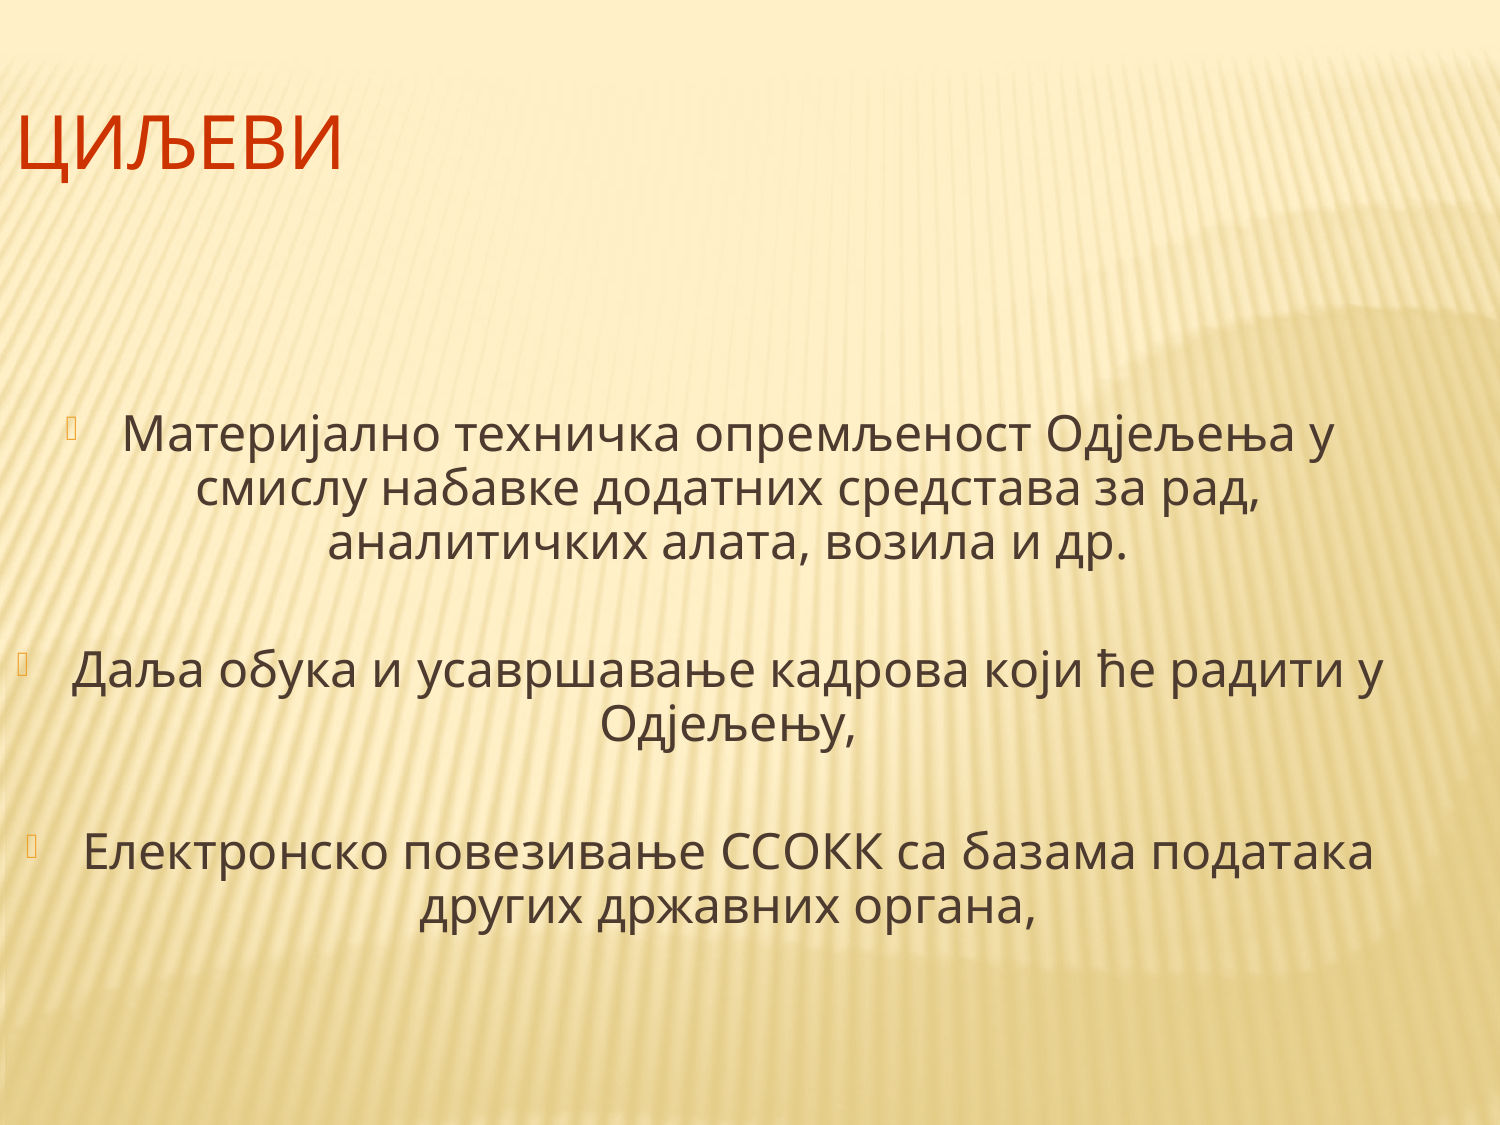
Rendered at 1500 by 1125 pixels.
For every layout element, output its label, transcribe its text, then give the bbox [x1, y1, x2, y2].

title ЦИЉЕВИ [0, 45, 1350, 233]
list Материјално техничка опремљеност Одјељења у смислу набавке додатних средстава за рад, аналитичких алата, возила и др. Даља обука и усавршавање кадрова који ће радити у Одјељењу, Електронско повезивање ССОКК са базама података других државних органа, [0, 266, 1402, 993]
